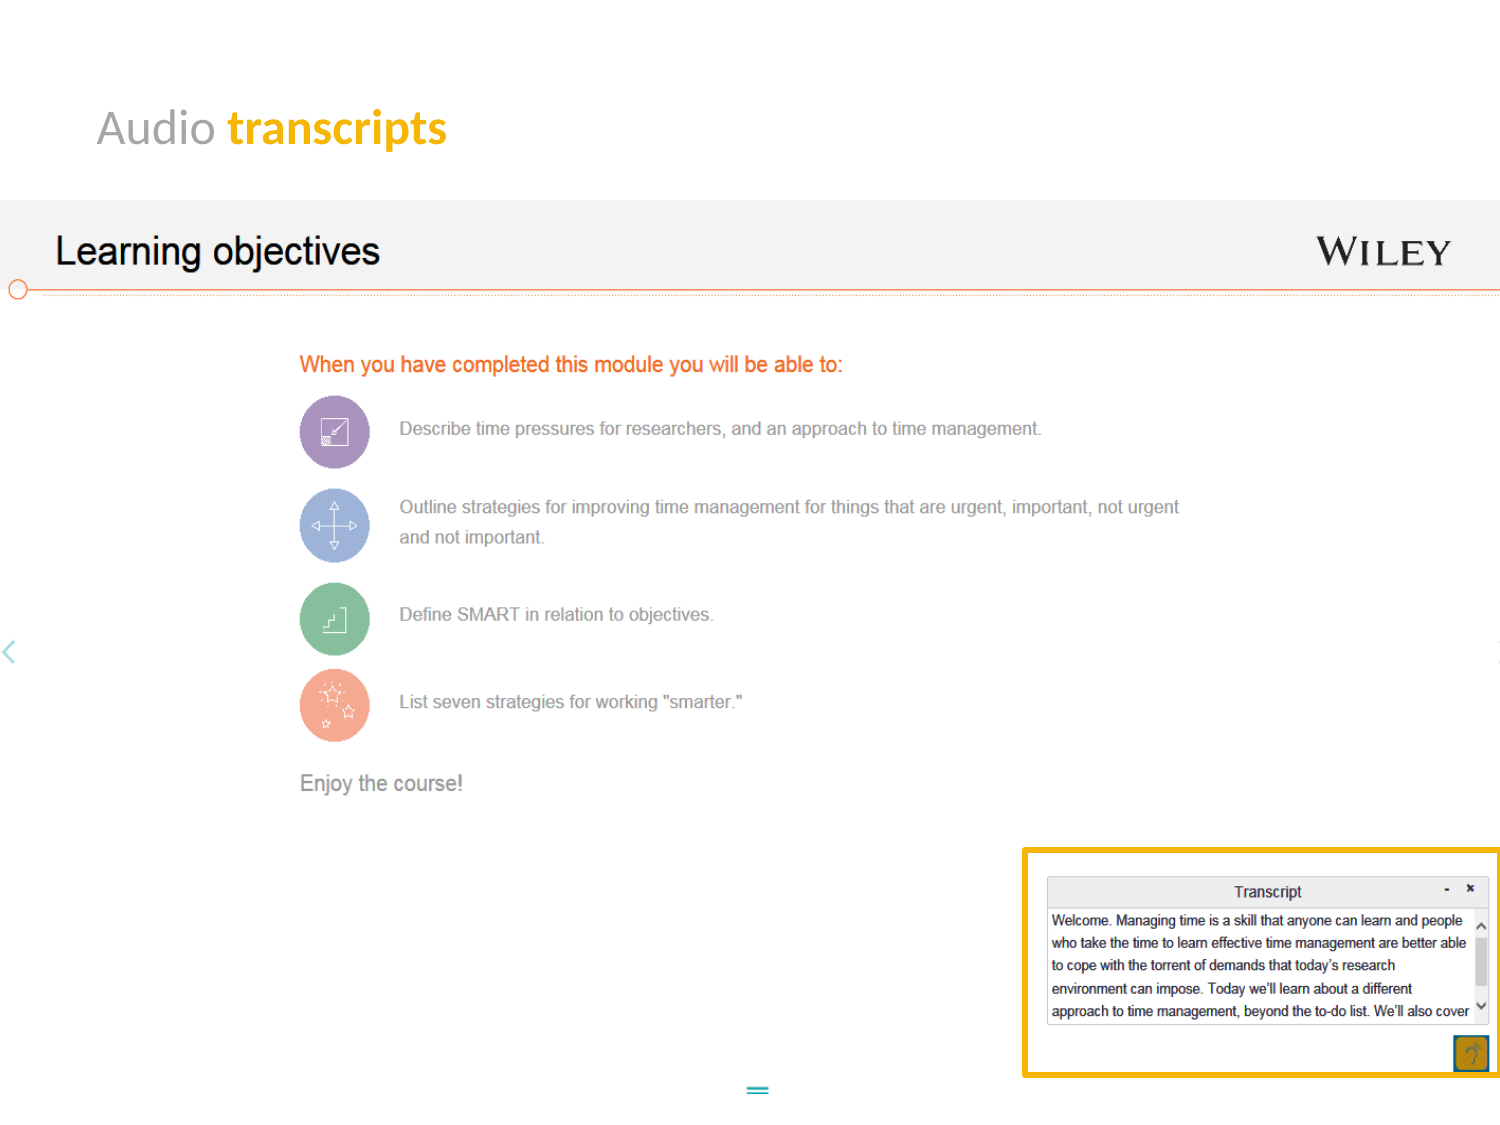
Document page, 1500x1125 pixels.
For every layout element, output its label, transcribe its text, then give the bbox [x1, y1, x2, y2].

picture [0, 199, 1500, 1094]
text_box Audio transcripts [81, 87, 1418, 163]
